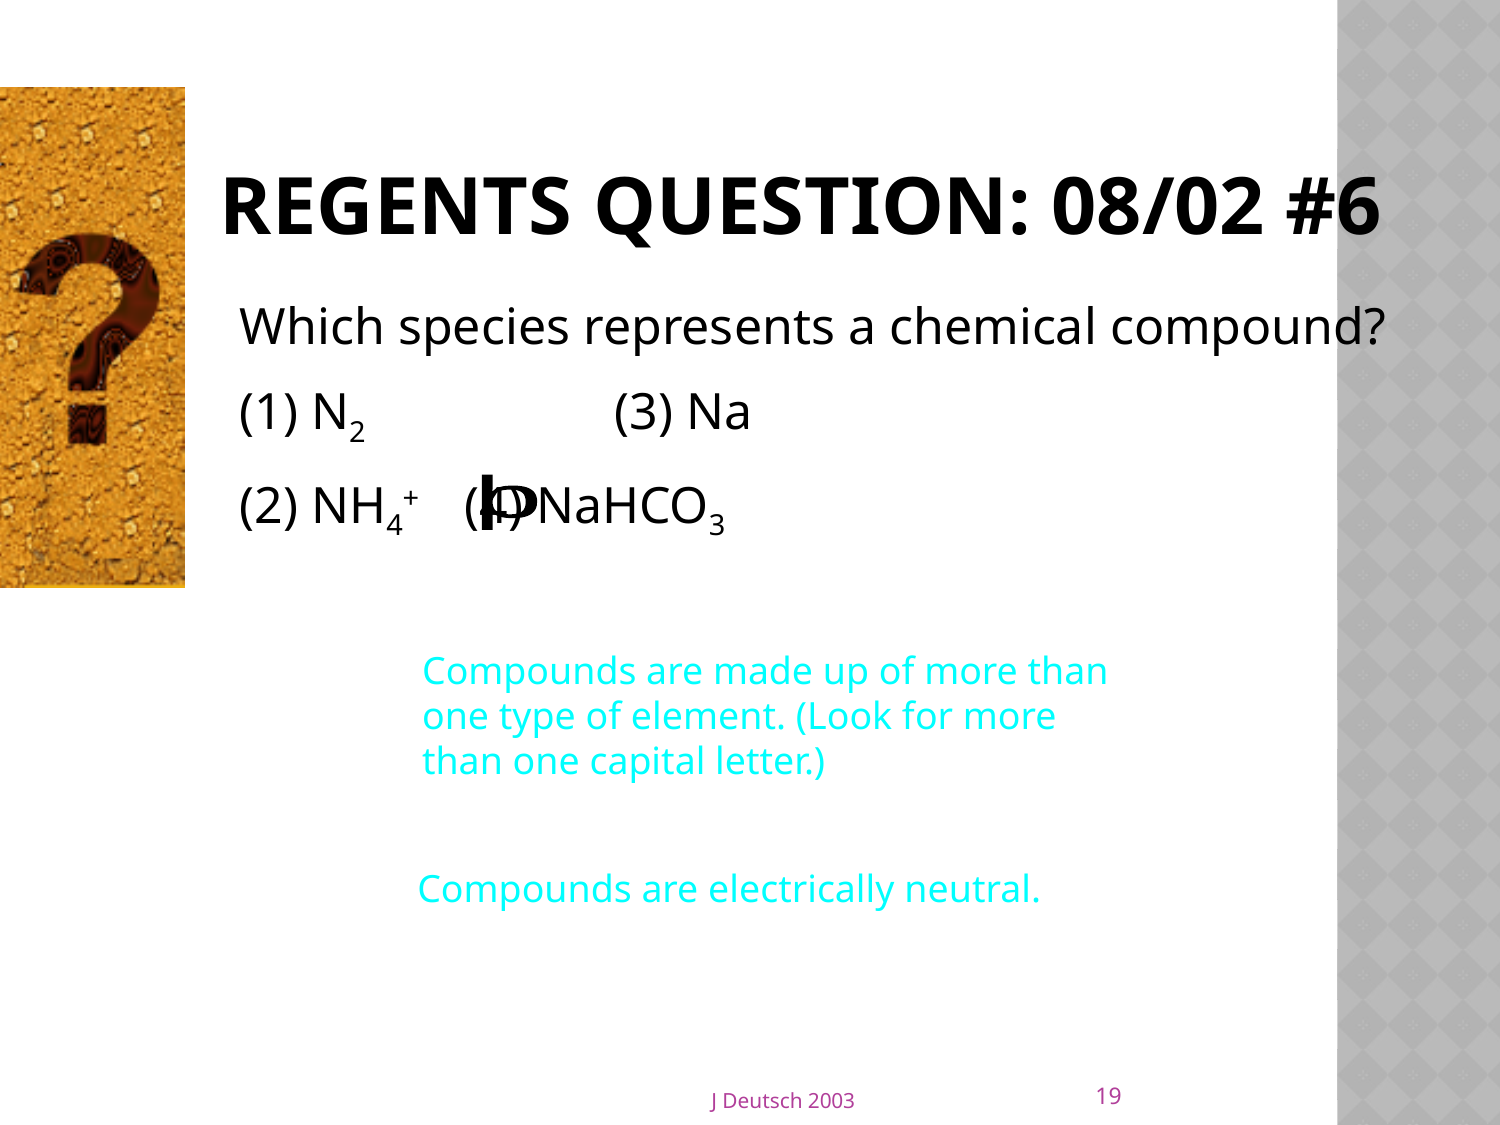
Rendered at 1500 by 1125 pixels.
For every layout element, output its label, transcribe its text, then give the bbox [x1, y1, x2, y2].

text_box Which species represents a chemical compound? (1) N2 (3) Na (2) NH4+ (4) NaHCO3 [224, 287, 1500, 549]
slide_number J Deutsch 2003 [696, 1075, 1025, 1113]
slide_number 19 [1025, 1075, 1122, 1113]
title Regents Question: 08/02 #6 [212, 50, 1475, 250]
text_box Compounds are made up of more than one type of element. (Look for more than one capital letter.) [407, 639, 1140, 790]
text_box Compounds are electrically neutral. [402, 857, 1173, 918]
picture [0, 87, 185, 588]
